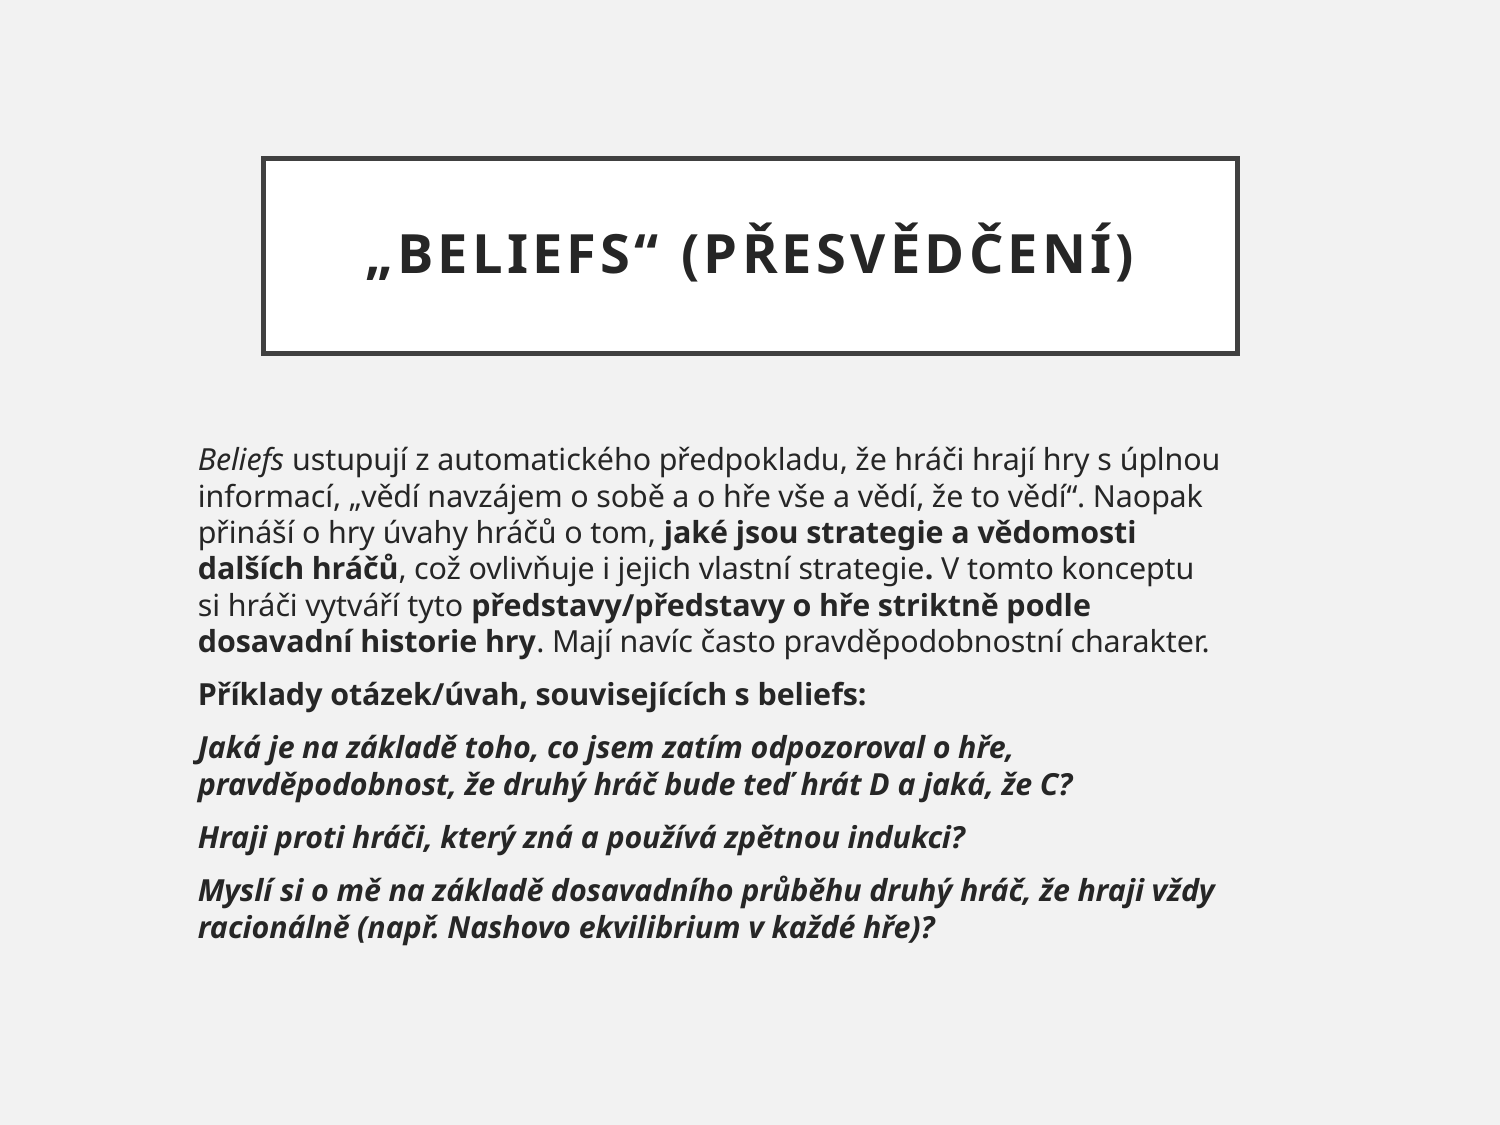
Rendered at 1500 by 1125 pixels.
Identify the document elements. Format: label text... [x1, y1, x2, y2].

list Beliefs ustupují z automatického předpokladu, že hráči hrají hry s úplnou informací, „vědí navzájem o sobě a o hře vše a vědí, že to vědí“. Naopak přináší o hry úvahy hráčů o tom, jaké jsou strategie a vědomosti dalších hráčů, což ovlivňuje i jejich vlastní strategie. V tomto konceptu si hráči vytváří tyto představy/představy o hře striktně podle dosavadní historie hry. Mají navíc často pravděpodobnostní charakter. Příklady otázek/úvah, souvisejících s beliefs: Jaká je na základě toho, co jsem zatím odpozoroval o hře, pravděpodobnost, že druhý hráč bude teď hrát D a jaká, že C? Hraji proti hráči, který zná a používá zpětnou indukci? Myslí si o mě na základě dosavadního průběhu druhý hráč, že hraji vždy racionálně (např. Nashovo ekvilibrium v každé hře)? [183, 432, 1238, 988]
title „Beliefs“ (PŘESVĚDČENÍ) [261, 156, 1240, 356]
